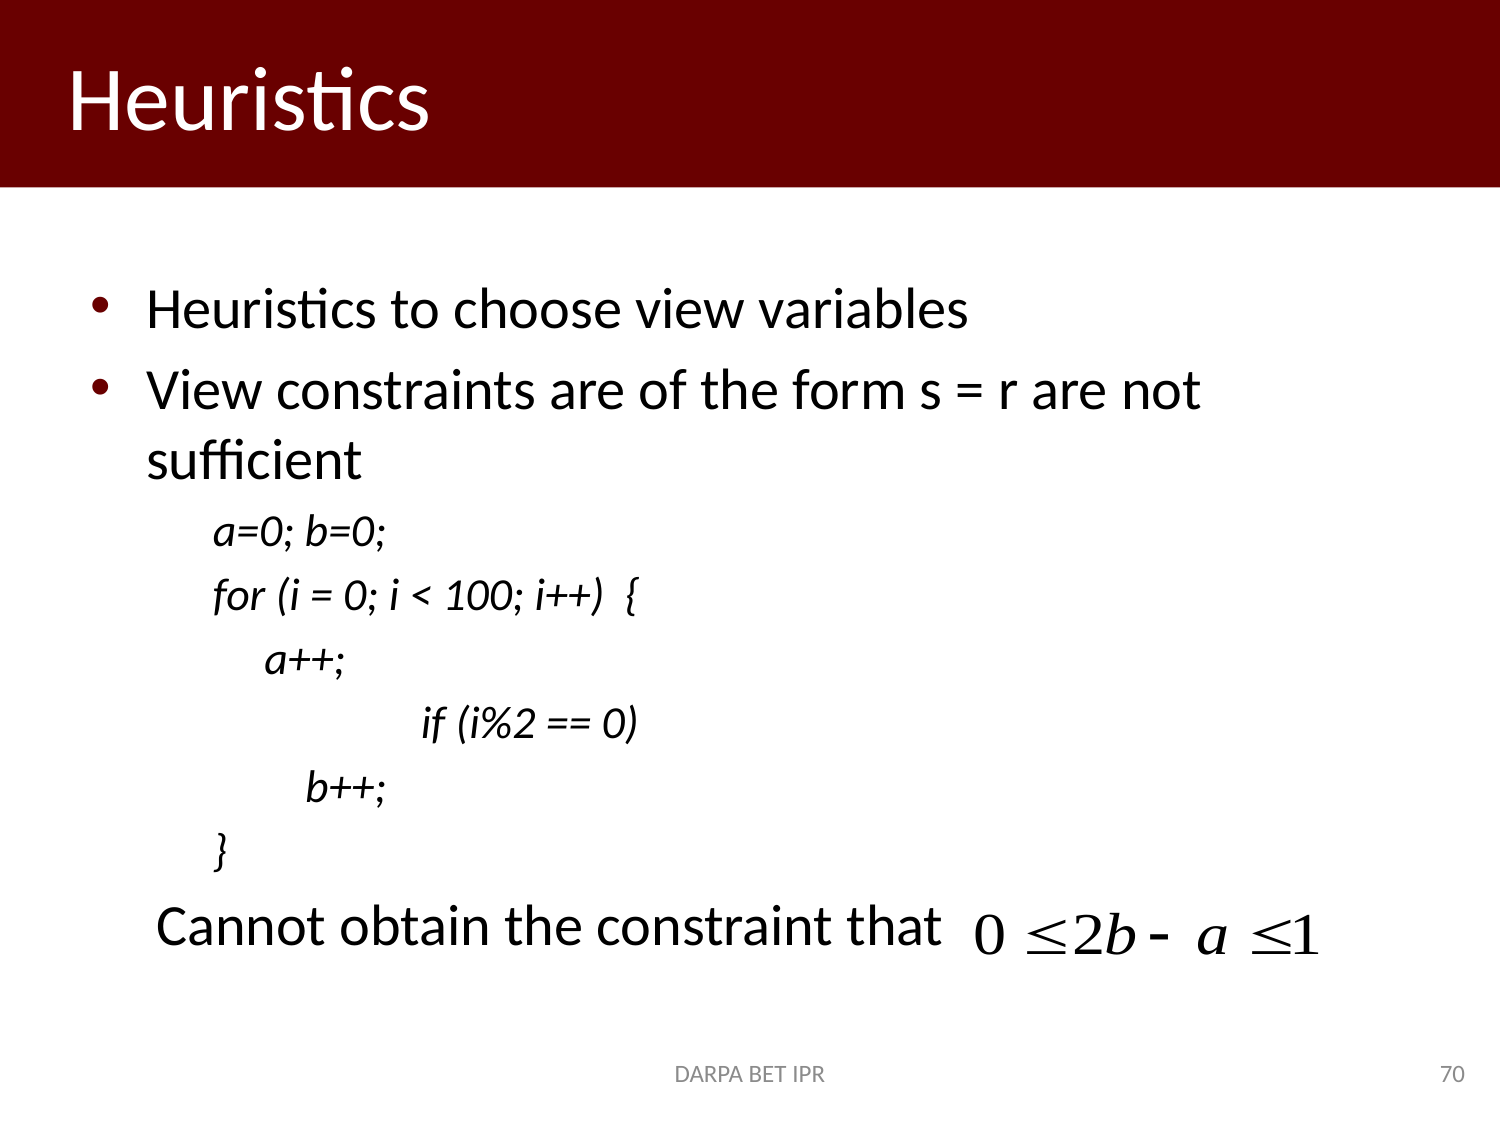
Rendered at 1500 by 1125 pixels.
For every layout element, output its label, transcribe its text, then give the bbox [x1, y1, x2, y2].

footer DARPA BET IPR [512, 1042, 988, 1103]
list Heuristics to choose view variables View constraints are of the form s = r are not sufficient a=0; b=0; for (i = 0; i < 100; i++) { a++; if (i%2 == 0) b++; } Cannot obtain the constraint that [75, 262, 1425, 1005]
title Heuristics [0, 0, 1500, 188]
slide_number 70 [1130, 1042, 1481, 1103]
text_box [964, 899, 1330, 970]
